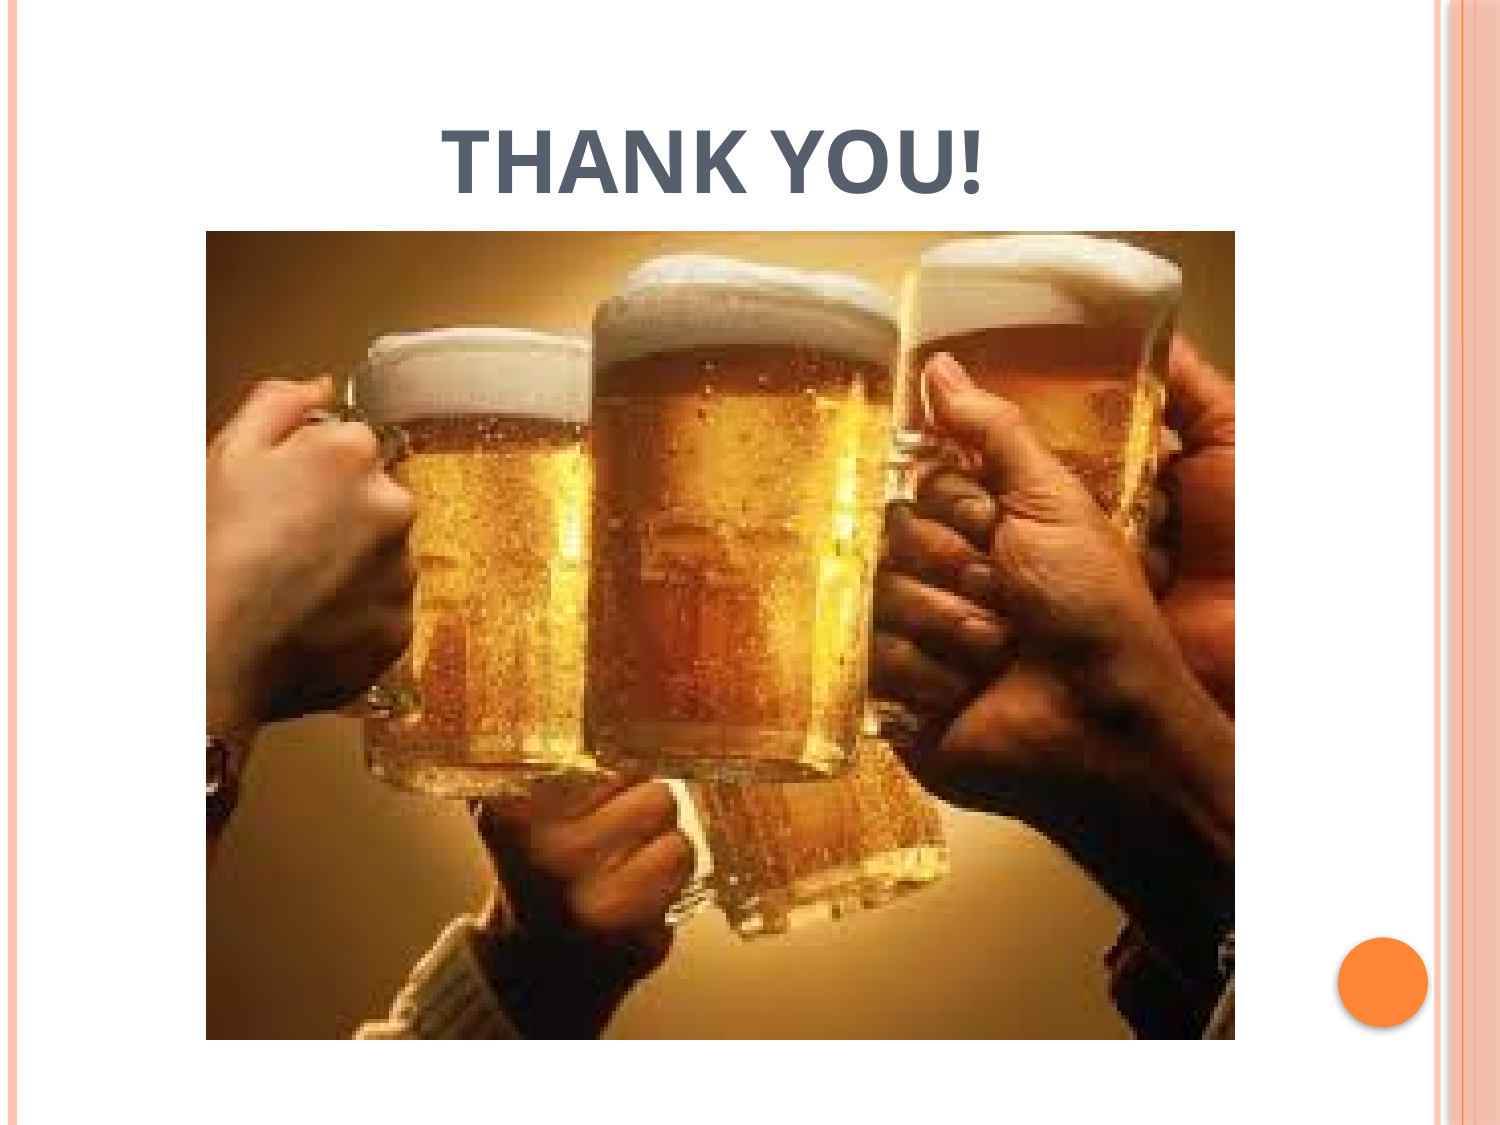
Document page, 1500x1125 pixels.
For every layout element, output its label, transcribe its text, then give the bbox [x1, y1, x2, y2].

title Thank you! [100, 30, 1326, 219]
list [206, 231, 1235, 1041]
